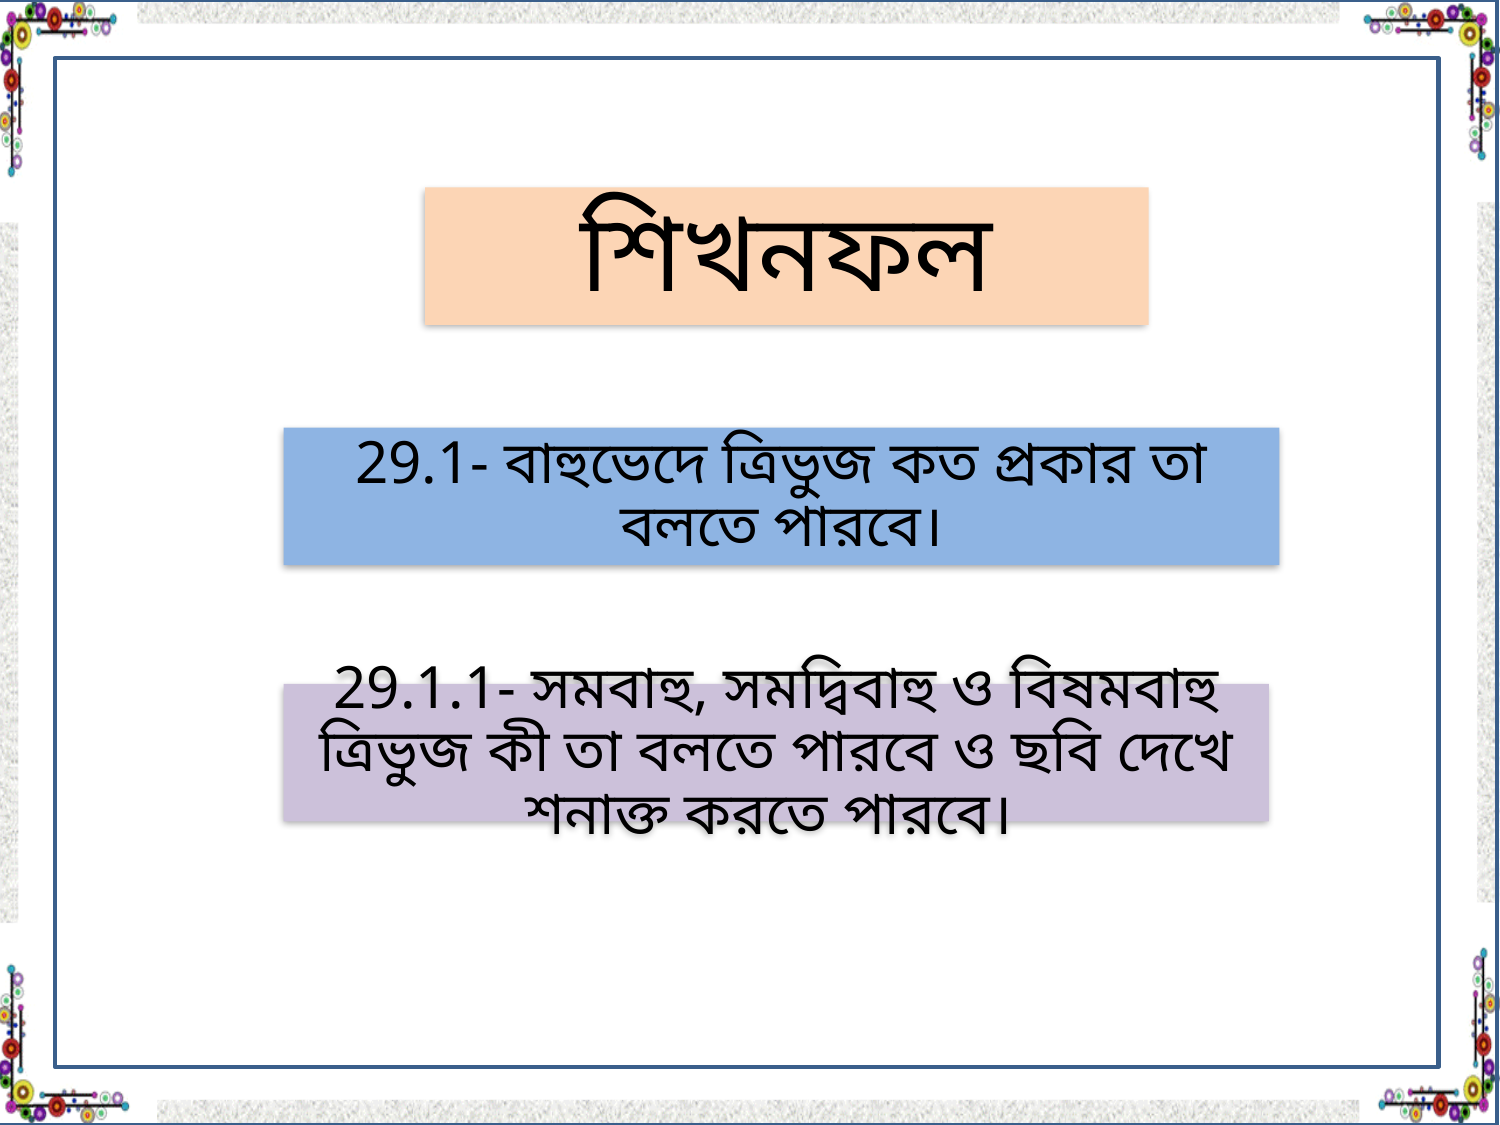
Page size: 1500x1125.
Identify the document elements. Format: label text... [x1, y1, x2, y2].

text_box 29.1.1- সমবাহু, সমদ্বিবাহু ও বিষমবাহু ত্রিভুজ কী তা বলতে পারবে ও ছবি দেখে শনাক্ত করতে পারবে। [281, 682, 1271, 823]
text_box 29.1- বাহুভেদে ত্রিভুজ কত প্রকার তা বলতে পারবে। [281, 426, 1282, 567]
text_box শিখনফল [423, 185, 1151, 327]
text_box [0, 0, 1499, 1125]
picture [57, 60, 1436, 1065]
